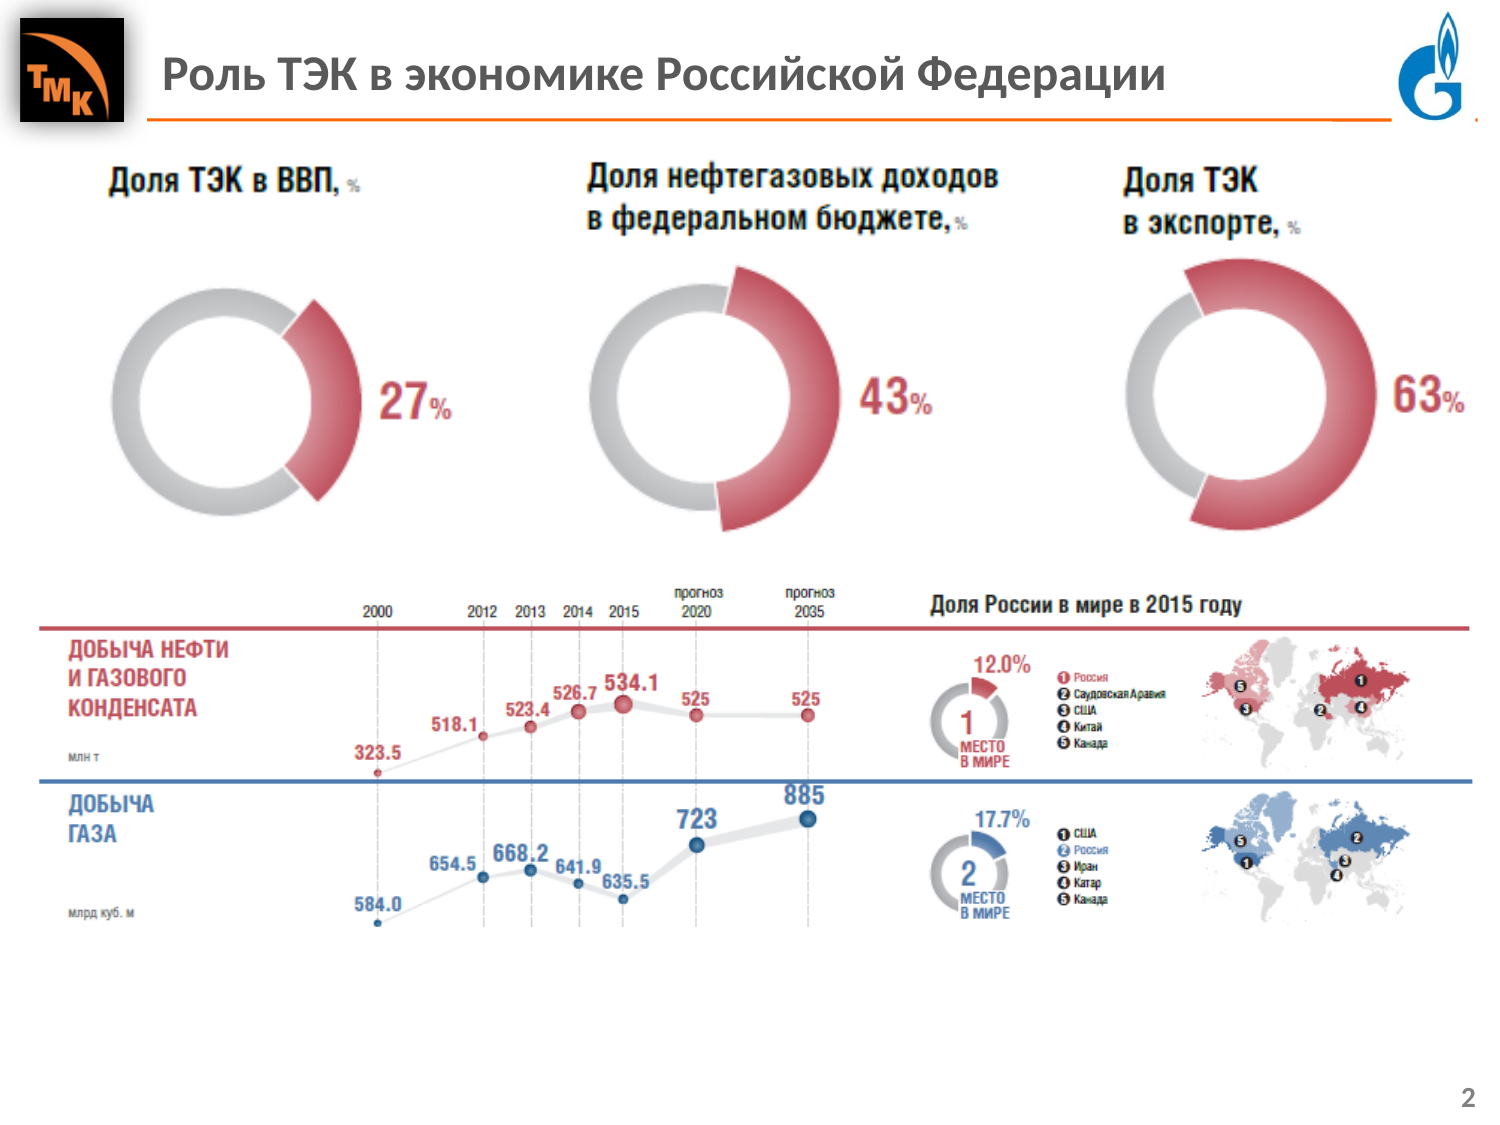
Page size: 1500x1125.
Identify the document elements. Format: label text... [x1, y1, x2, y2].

picture [48, 161, 475, 548]
picture [518, 123, 1028, 547]
picture [20, 18, 125, 122]
title Роль ТЭК в экономике Российской Федерации [147, 18, 1386, 119]
picture [1391, 7, 1476, 124]
text_box 1 [1432, 1061, 1500, 1125]
picture [1088, 161, 1473, 560]
picture [20, 586, 1487, 927]
